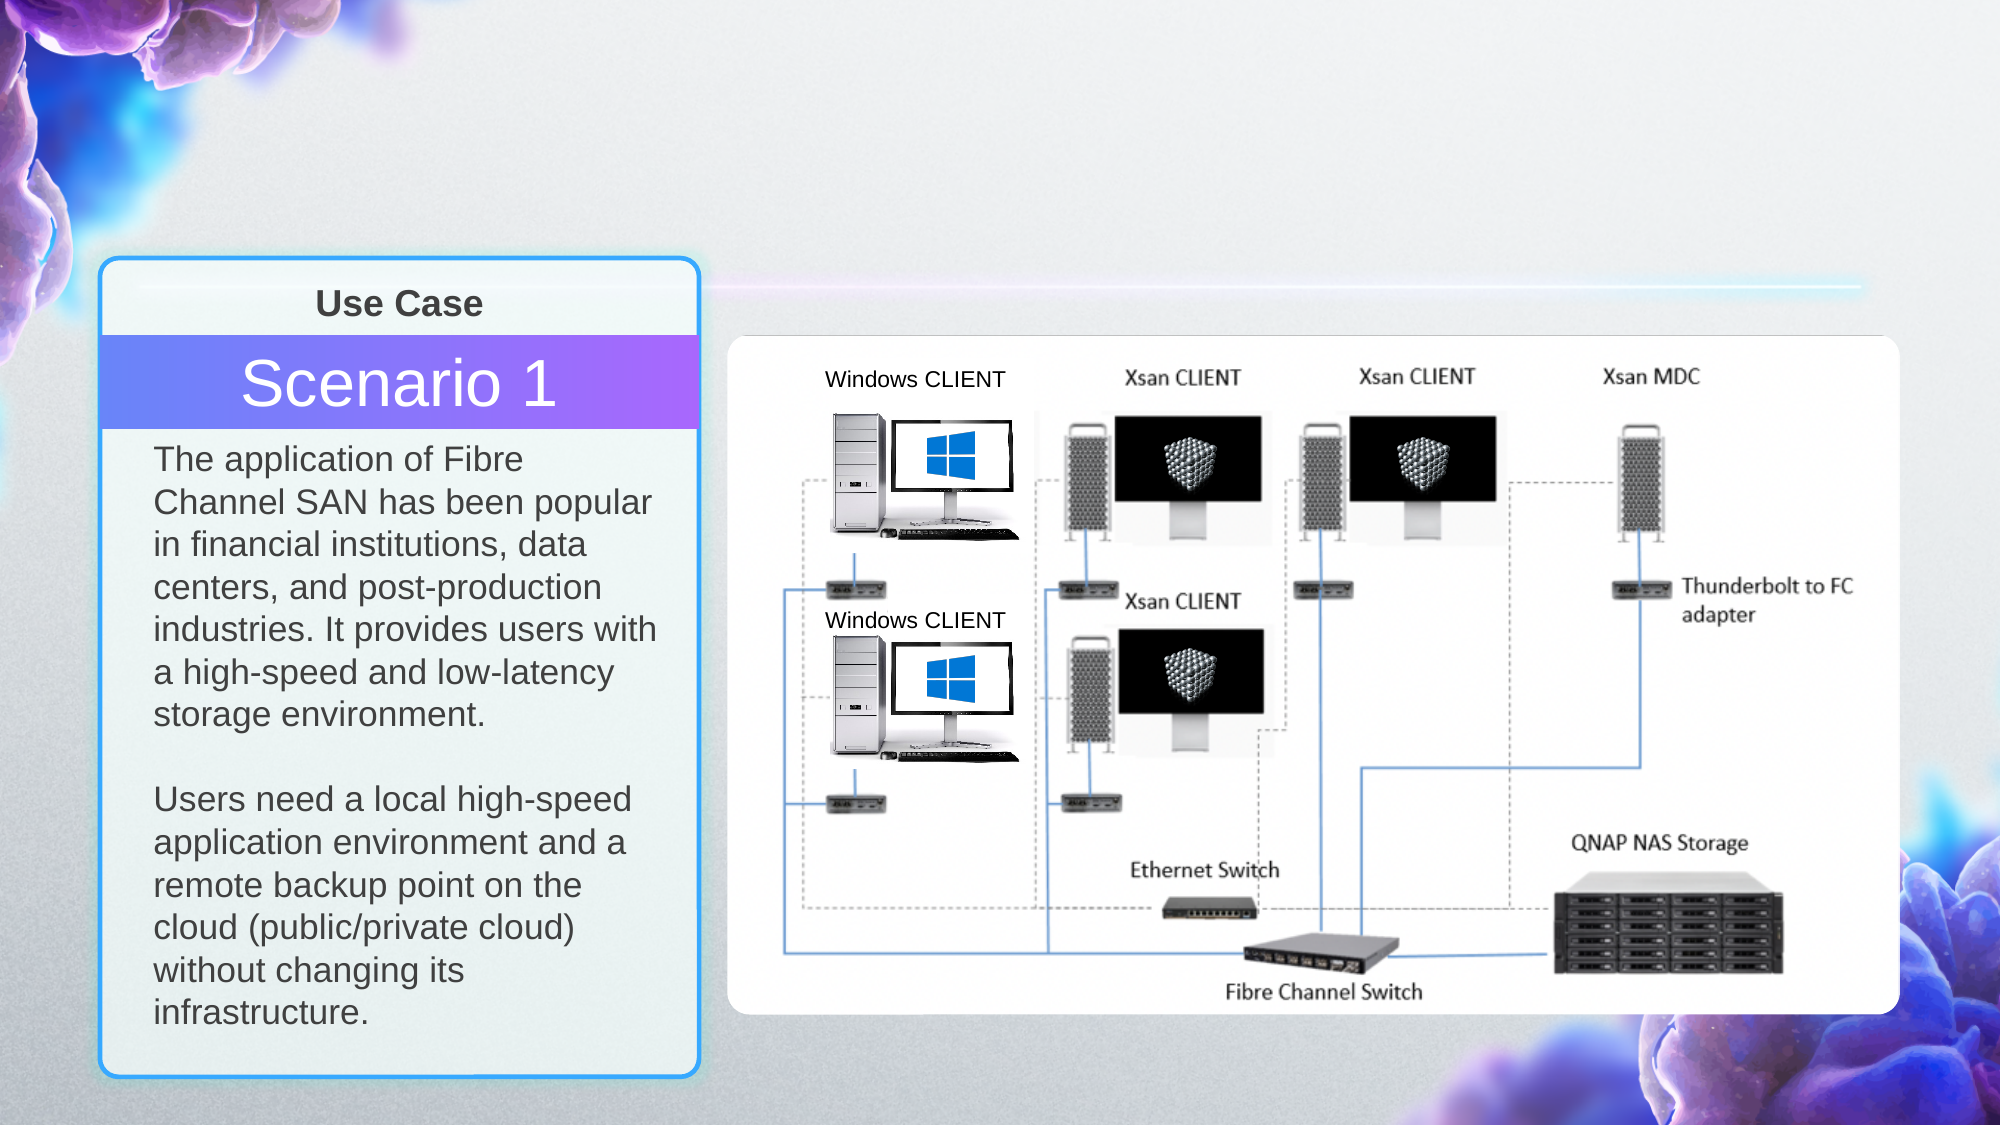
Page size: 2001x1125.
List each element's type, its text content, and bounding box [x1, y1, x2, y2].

text_box [99, 430, 700, 1077]
text_box Scenario 1 [225, 332, 574, 428]
text_box [99, 258, 700, 335]
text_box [727, 334, 1901, 1015]
text_box [99, 335, 700, 430]
text_box The application of Fibre Channel SAN has been popular in financial institutions, data centers, and post-production industries. It provides users with a high-speed and low-latency storage environment. Users need a local high-speed application environment and a remote backup point on the cloud (public/private cloud) without changing its infrastructure. [138, 430, 682, 1039]
text_box Use Case [279, 267, 520, 332]
picture [0, 0, 2000, 1125]
